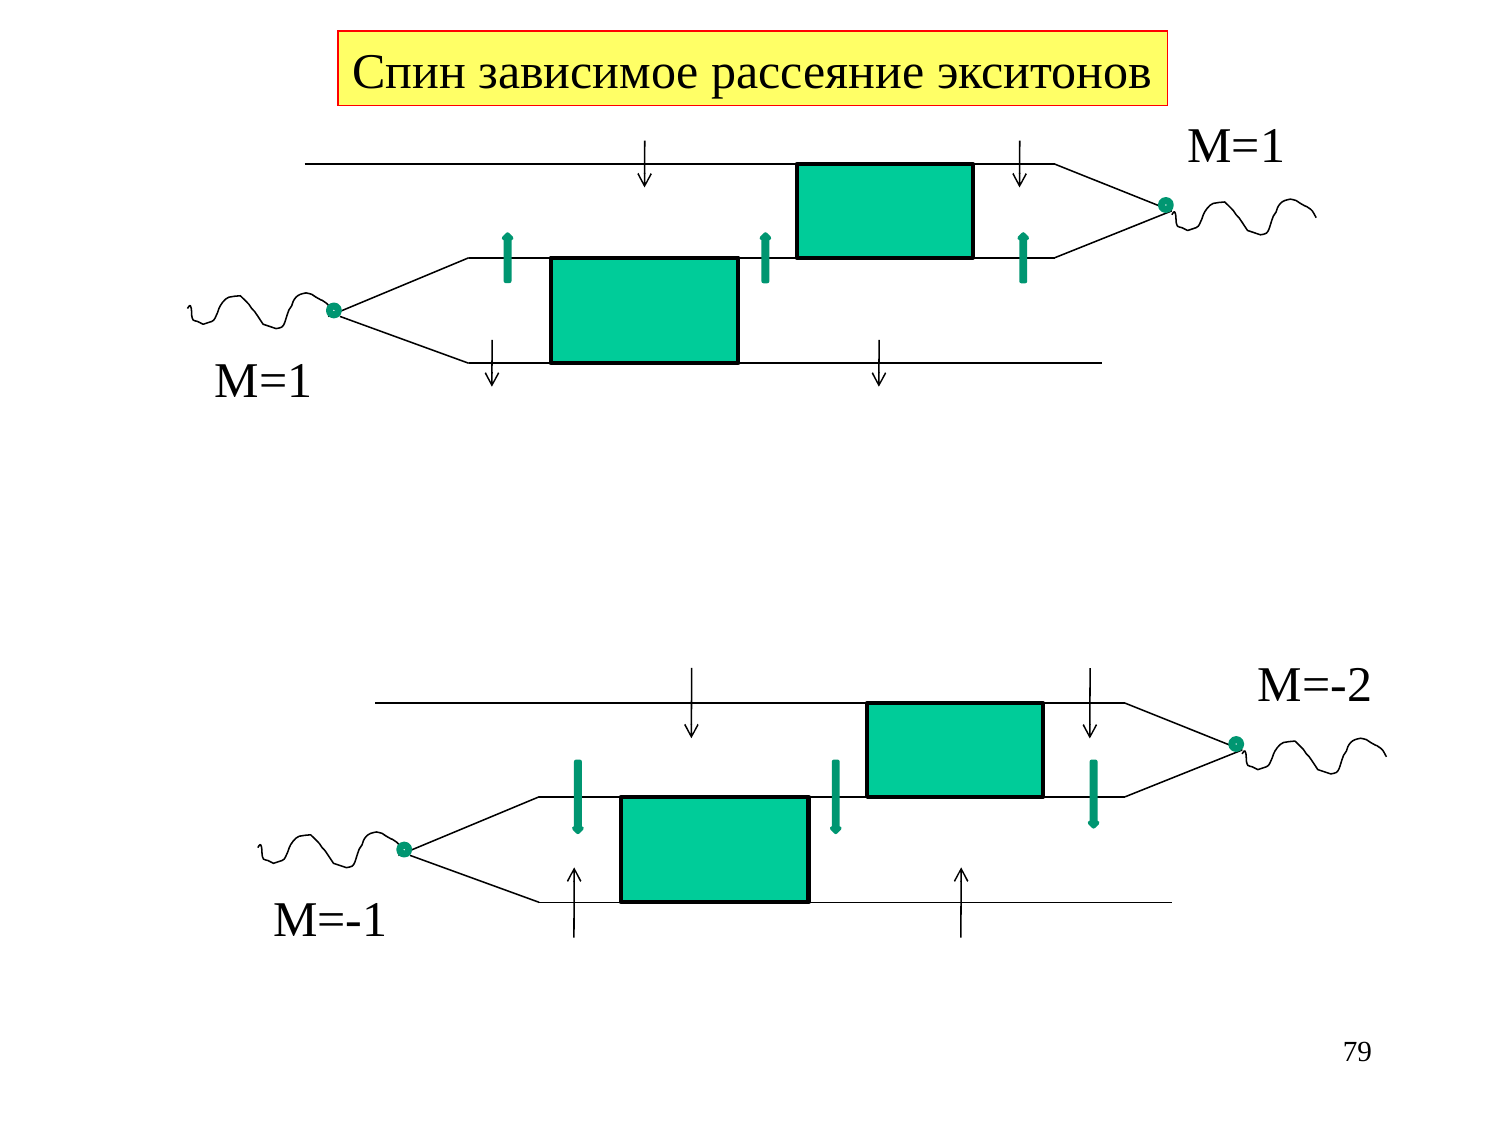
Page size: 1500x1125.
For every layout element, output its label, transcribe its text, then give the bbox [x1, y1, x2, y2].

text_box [339, 316, 469, 364]
text_box M=1 [199, 339, 328, 415]
text_box [1176, 198, 1317, 236]
text_box [186, 292, 322, 330]
text_box [1087, 806, 1100, 829]
text_box M=-2 [1242, 644, 1388, 720]
text_box [759, 232, 772, 257]
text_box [398, 796, 540, 856]
text_box Спин зависимое рассеяние экситонов [337, 30, 1168, 106]
text_box [761, 267, 770, 284]
text_box [573, 759, 582, 796]
text_box M=1 [1172, 105, 1301, 181]
text_box [257, 831, 393, 869]
slide_number 79 [1074, 1024, 1388, 1101]
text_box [409, 855, 540, 903]
text_box [1019, 267, 1028, 284]
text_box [1124, 702, 1243, 749]
text_box [503, 267, 512, 284]
text_box [831, 759, 840, 796]
text_box [865, 712, 1045, 796]
text_box [1017, 232, 1029, 257]
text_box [327, 257, 469, 317]
text_box M=-1 [258, 878, 403, 954]
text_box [1054, 163, 1172, 210]
text_box [1246, 737, 1388, 775]
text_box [1124, 749, 1243, 798]
text_box [619, 806, 811, 901]
text_box [501, 232, 514, 257]
text_box [549, 267, 740, 362]
text_box [830, 806, 842, 835]
text_box [572, 806, 584, 835]
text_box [1054, 210, 1172, 258]
text_box [795, 173, 975, 257]
text_box [1089, 759, 1098, 796]
